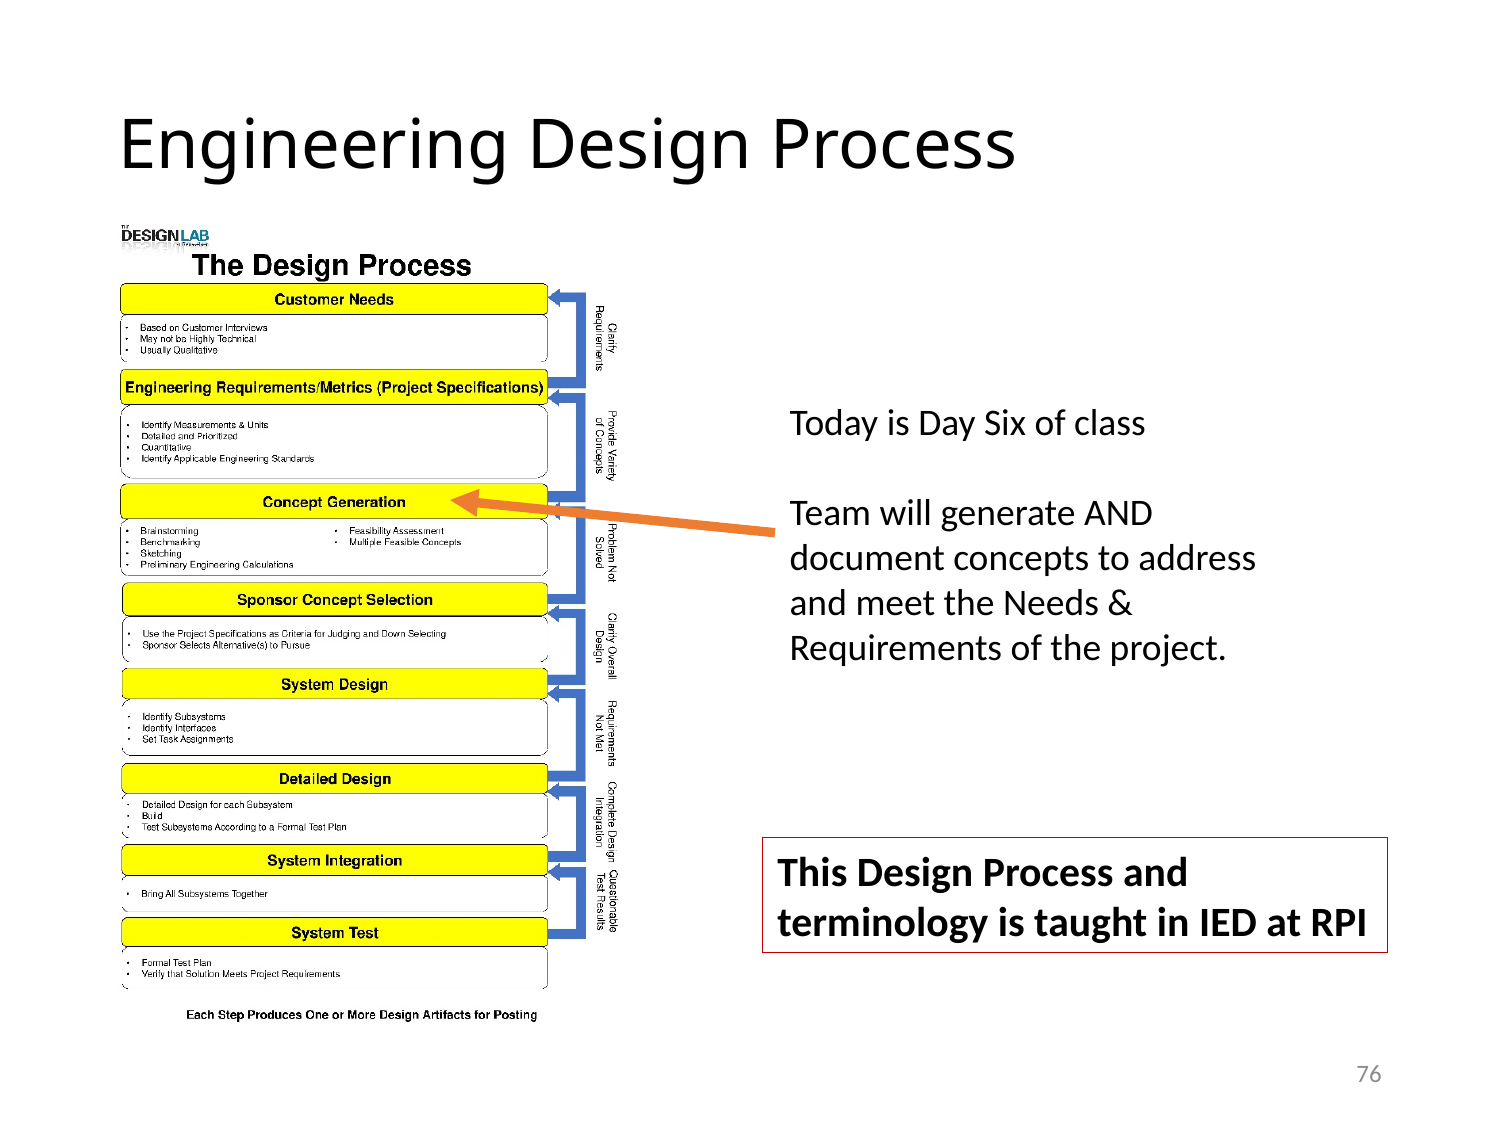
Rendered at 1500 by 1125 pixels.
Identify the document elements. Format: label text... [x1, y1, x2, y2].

text_box This Design Process and terminology is taught in IED at RPI [762, 837, 1388, 953]
slide_number 76 [1059, 1042, 1397, 1103]
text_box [449, 499, 775, 535]
text_box Today is Day Six of class Team will generate AND document concepts to address and meet the Needs & Requirements of the project. [774, 390, 1300, 676]
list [79, 186, 655, 1049]
title Engineering Design Process [103, 37, 1397, 255]
